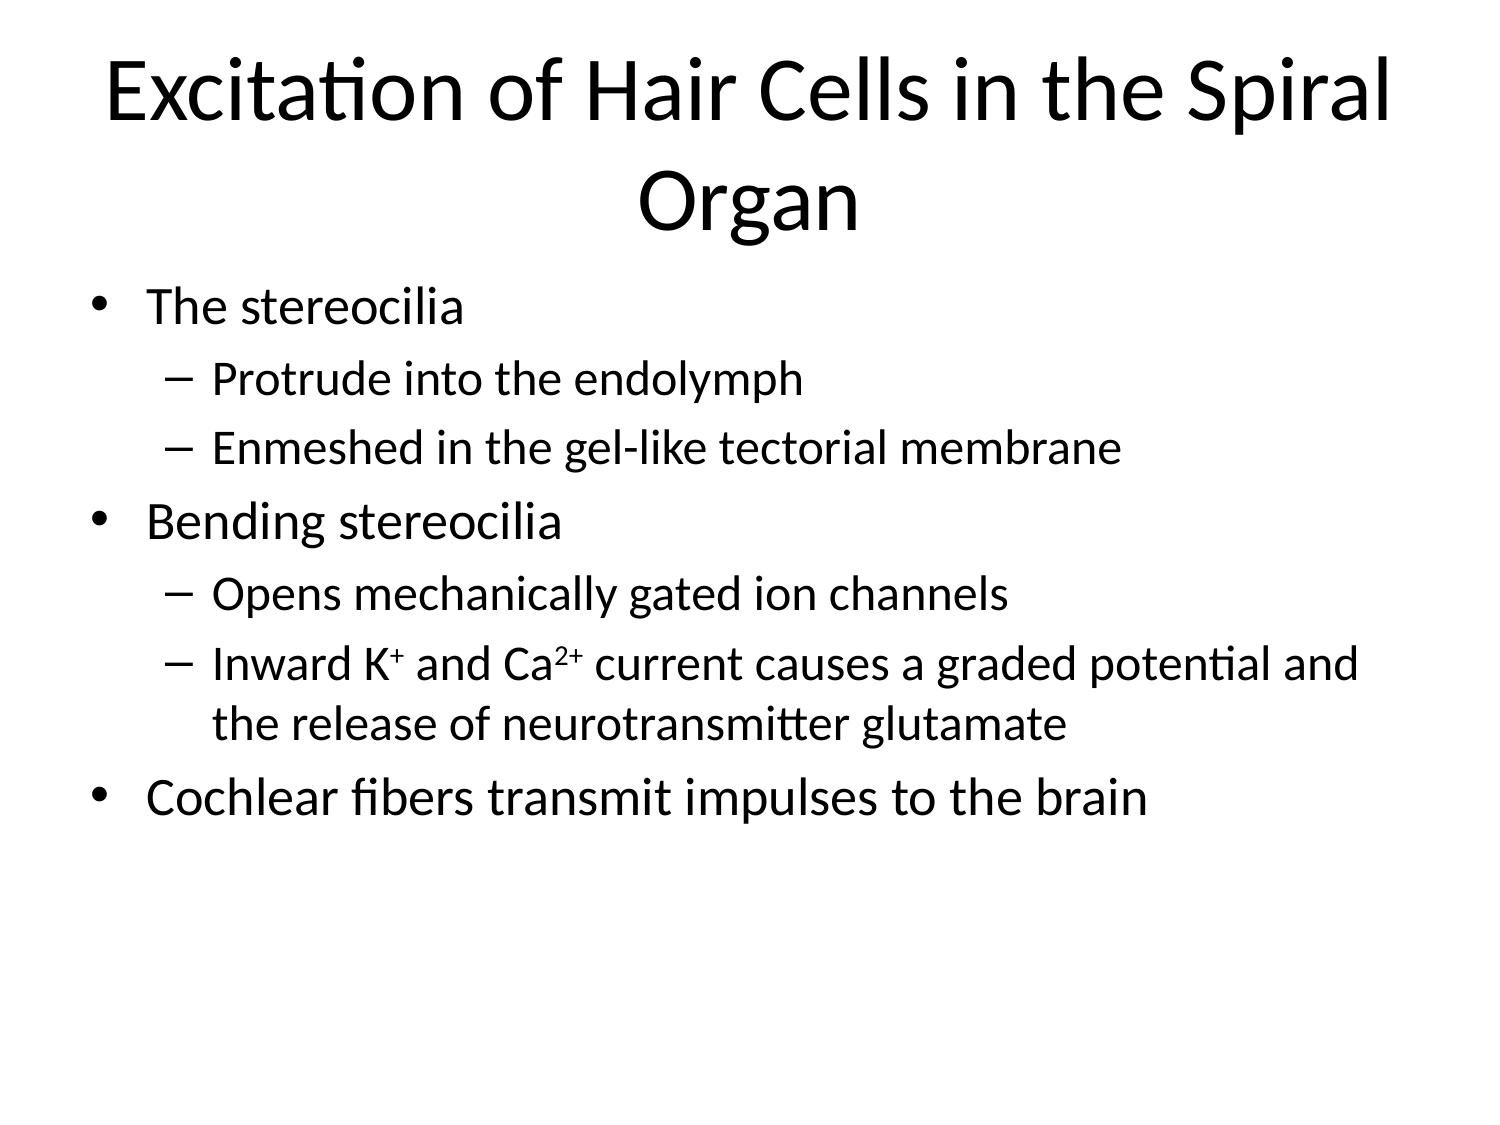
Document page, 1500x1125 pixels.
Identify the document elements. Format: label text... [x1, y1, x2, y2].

title Excitation of Hair Cells in the Spiral Organ [75, 45, 1425, 233]
list The stereocilia Protrude into the endolymph Enmeshed in the gel-like tectorial membrane Bending stereocilia Opens mechanically gated ion channels Inward K+ and Ca2+ current causes a graded potential and the release of neurotransmitter glutamate Cochlear fibers transmit impulses to the brain [75, 262, 1425, 1005]
